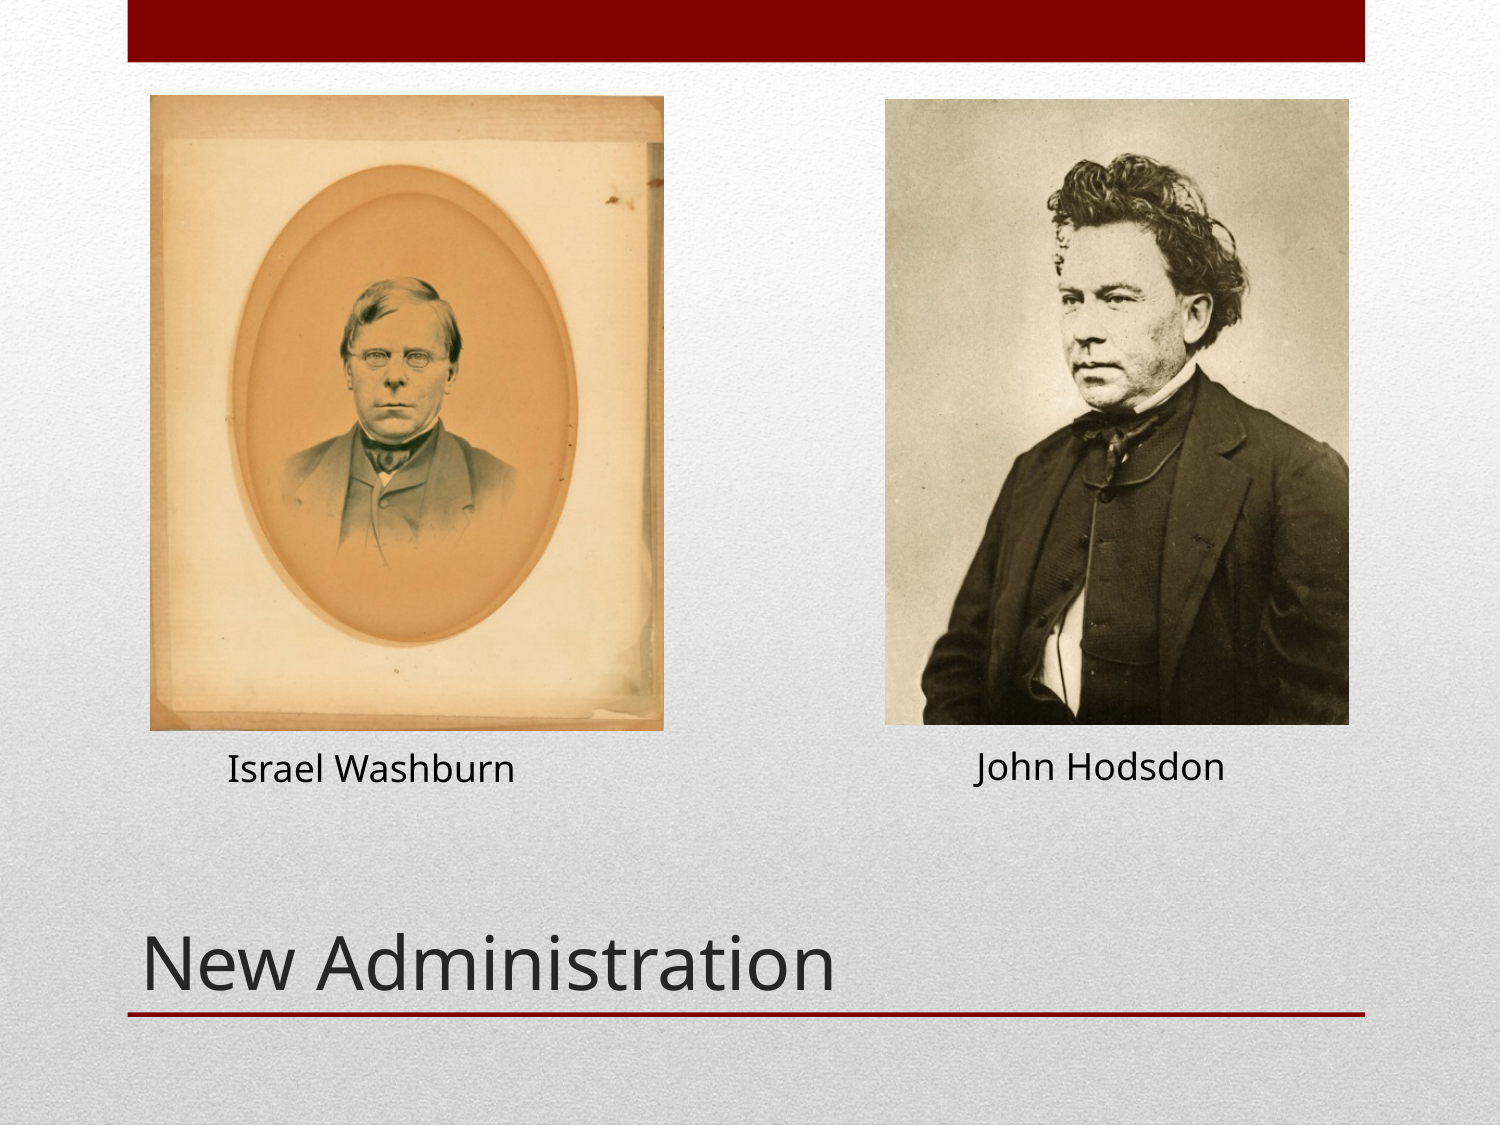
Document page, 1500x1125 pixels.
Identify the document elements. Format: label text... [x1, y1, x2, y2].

picture [884, 99, 1350, 726]
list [149, 94, 664, 732]
text_box John Hodsdon [961, 736, 1272, 796]
text_box Israel Washburn [212, 742, 563, 843]
title New Administration [125, 750, 1238, 1013]
